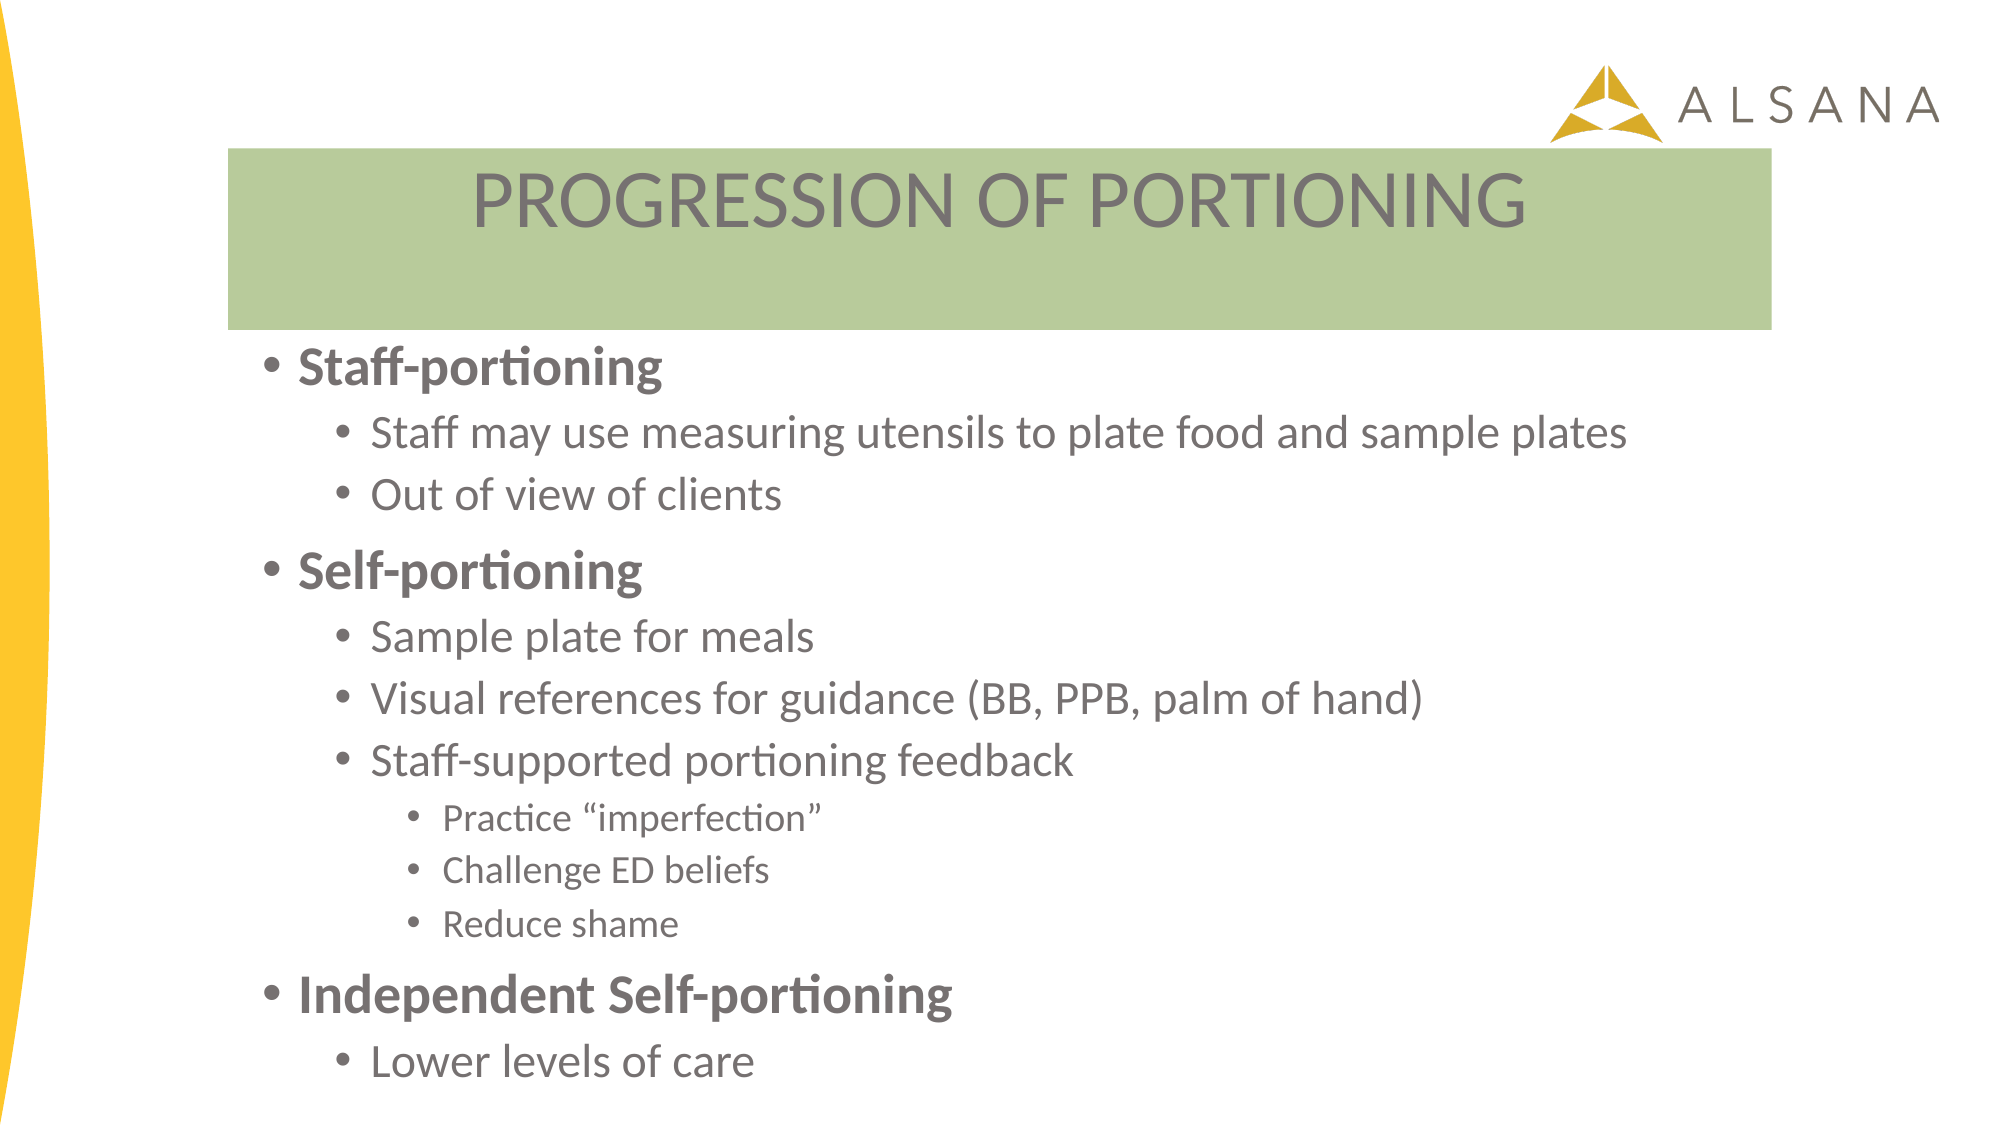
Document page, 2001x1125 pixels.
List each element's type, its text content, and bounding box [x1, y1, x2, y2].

picture [1550, 65, 1940, 143]
text_box Staff-portioning Staff may use measuring utensils to plate food and sample plates Out of view of clients Self-portioning Sample plate for meals Visual references for guidance (BB, PPB, palm of hand) Staff-supported portioning feedback Practice “imperfection” Challenge ED beliefs Reduce shame Independent Self-portioning Lower levels of care [247, 330, 1772, 1103]
text_box PROGRESSION OF PORTIONING [228, 148, 1772, 330]
